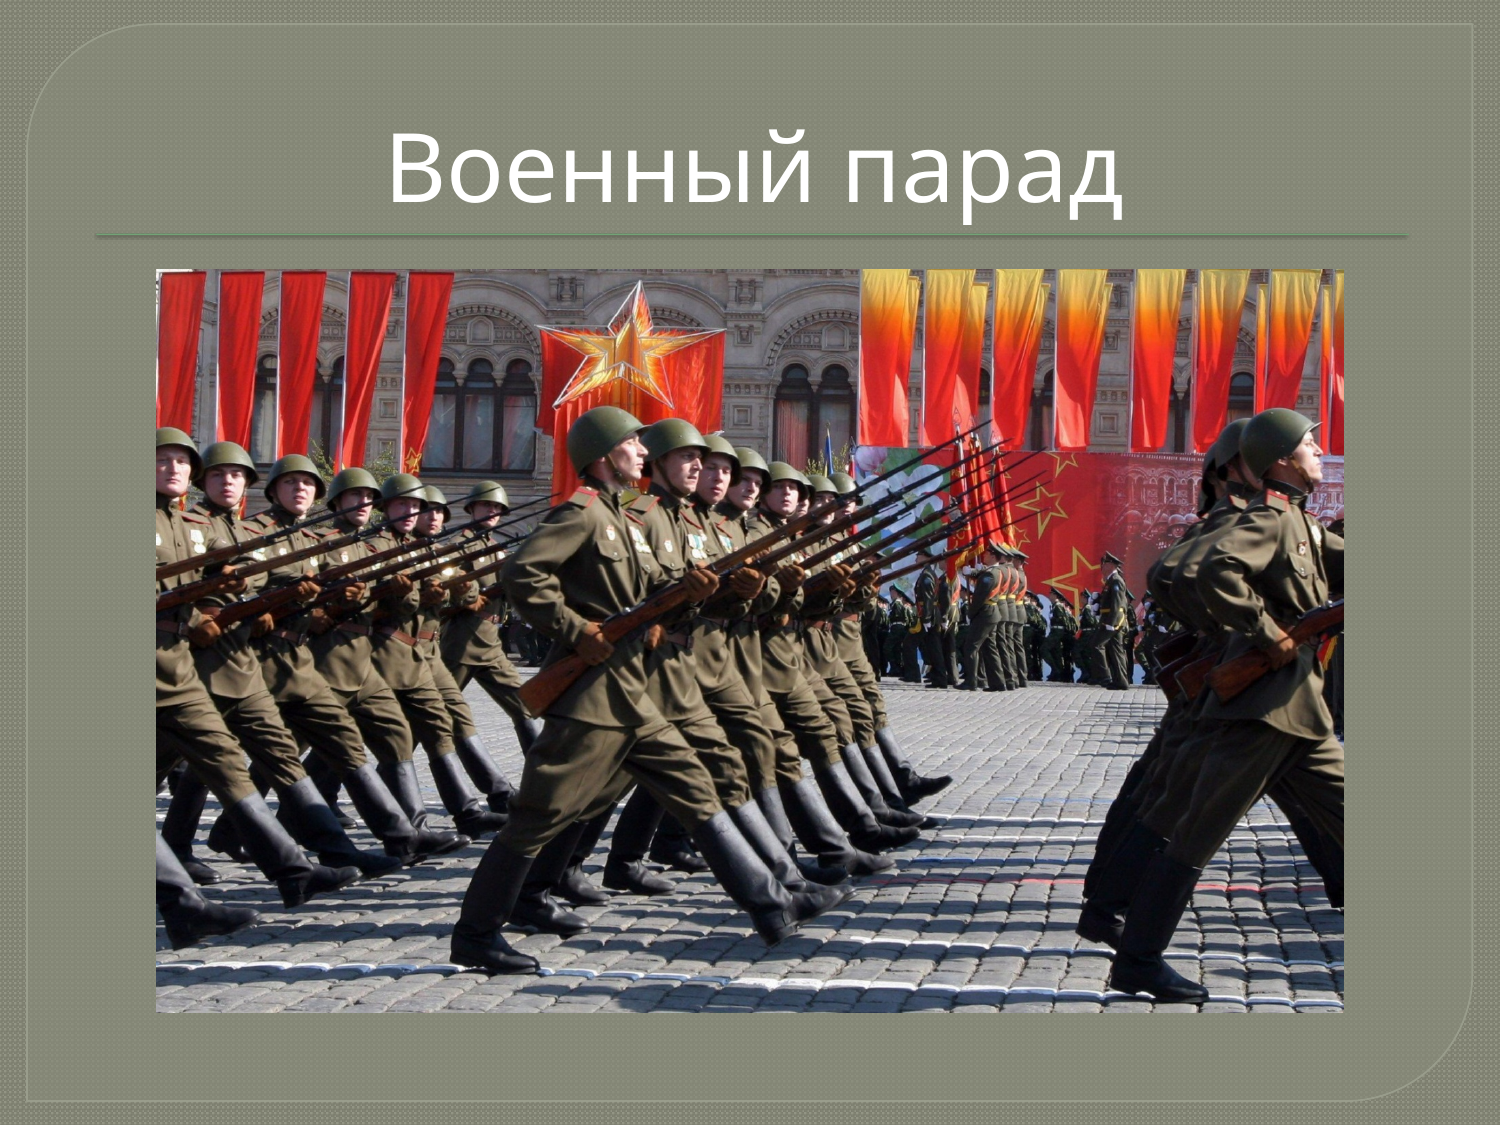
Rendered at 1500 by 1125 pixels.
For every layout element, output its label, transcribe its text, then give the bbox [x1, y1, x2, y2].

title Военный парад [75, 41, 1425, 230]
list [155, 269, 1345, 1013]
